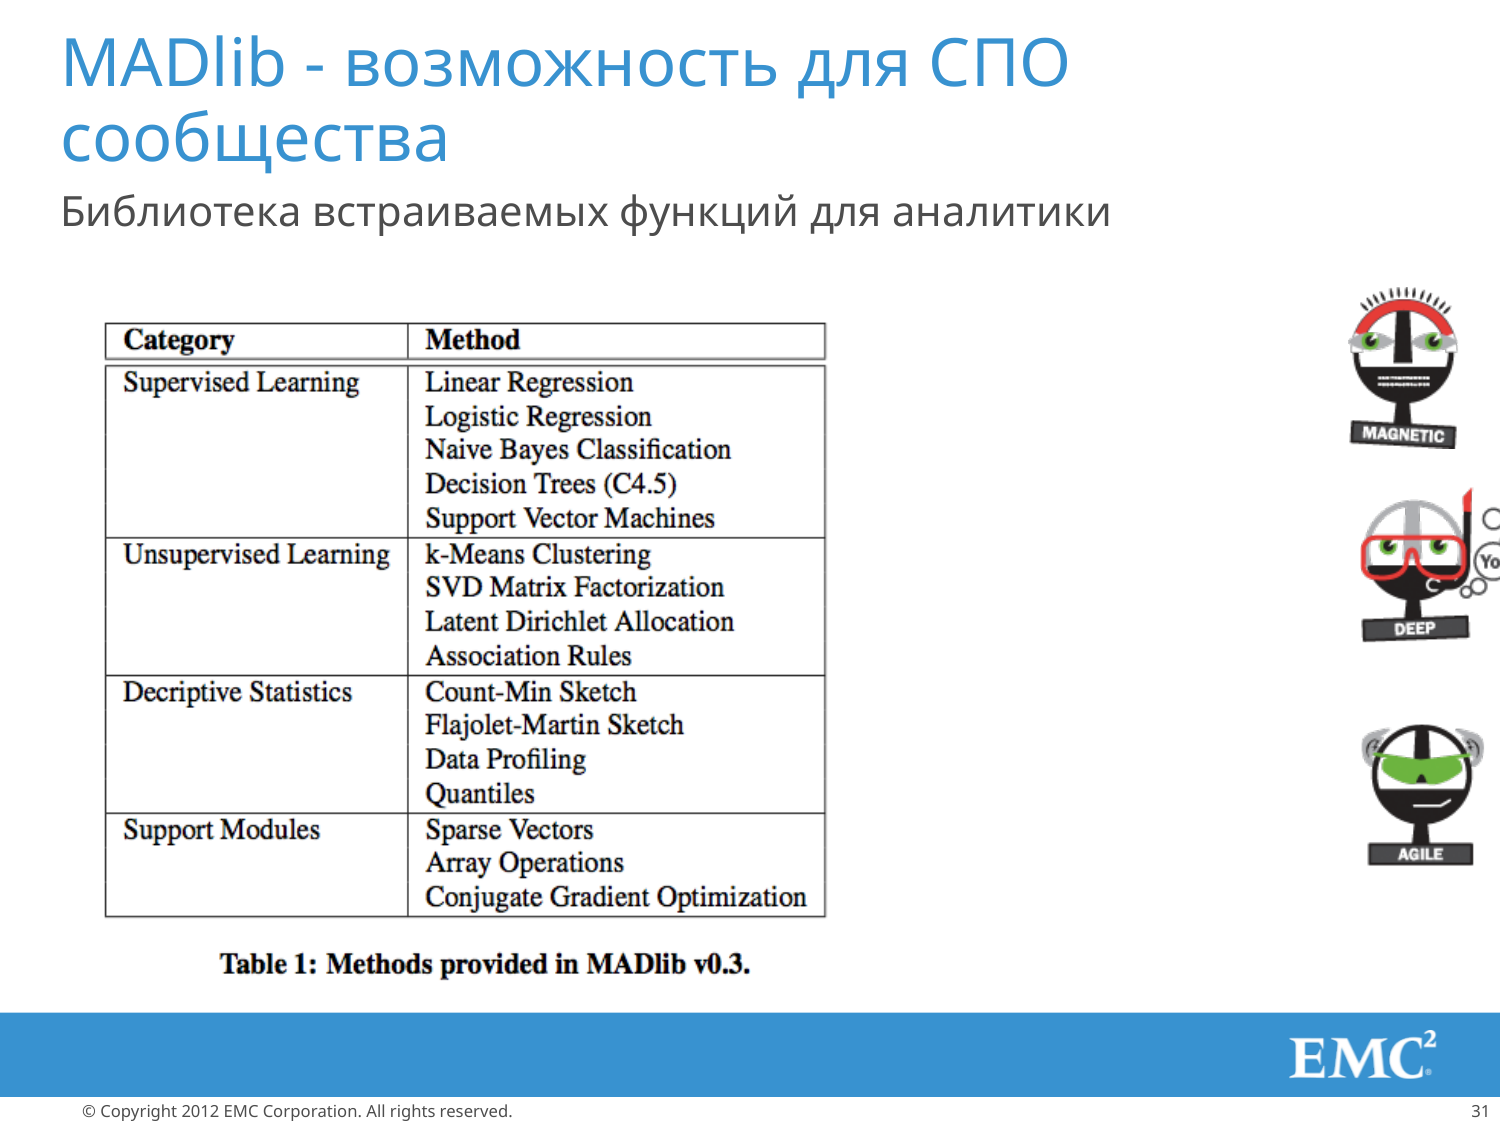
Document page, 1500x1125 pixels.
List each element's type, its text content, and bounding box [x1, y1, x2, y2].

title MADlib - возможность для СПО сообщества [60, 23, 1440, 175]
picture [1287, 1030, 1440, 1079]
list Библиотека встраиваемых функций для аналитики [60, 184, 1440, 261]
picture [99, 312, 838, 988]
picture [1348, 287, 1460, 449]
picture [1360, 487, 1500, 649]
picture [1360, 712, 1487, 874]
